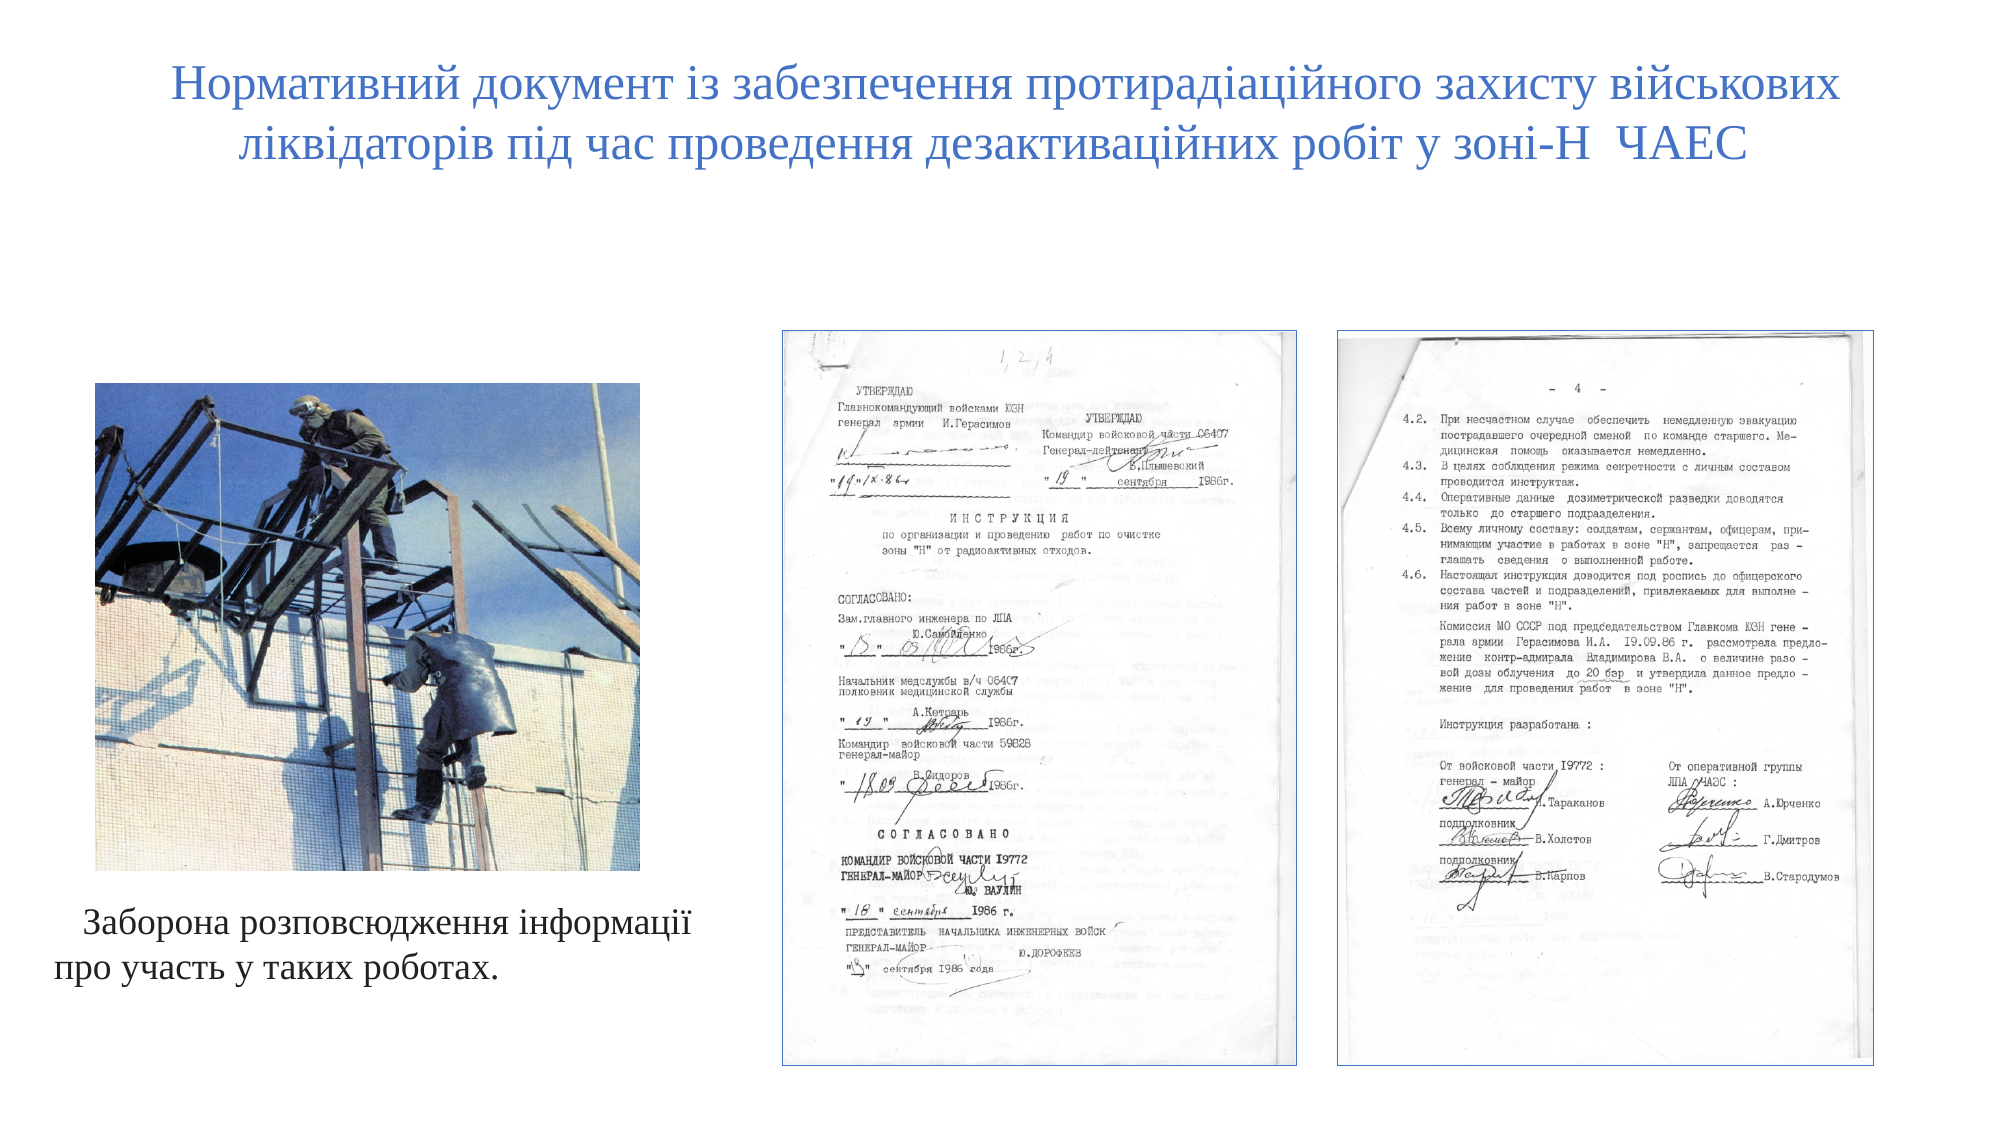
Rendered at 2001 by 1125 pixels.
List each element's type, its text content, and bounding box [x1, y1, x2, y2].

text_box Нормативний документ із забезпечення протирадіаційного захисту військових ліквідаторів під час проведення дезактиваційних робіт у зоні-Н ЧАЕС [142, 42, 1858, 178]
text_box Заборона розповсюдження інформації про участь у таких роботах. [39, 889, 730, 995]
picture [95, 383, 640, 871]
picture [1337, 330, 1874, 1066]
picture [782, 330, 1297, 1066]
